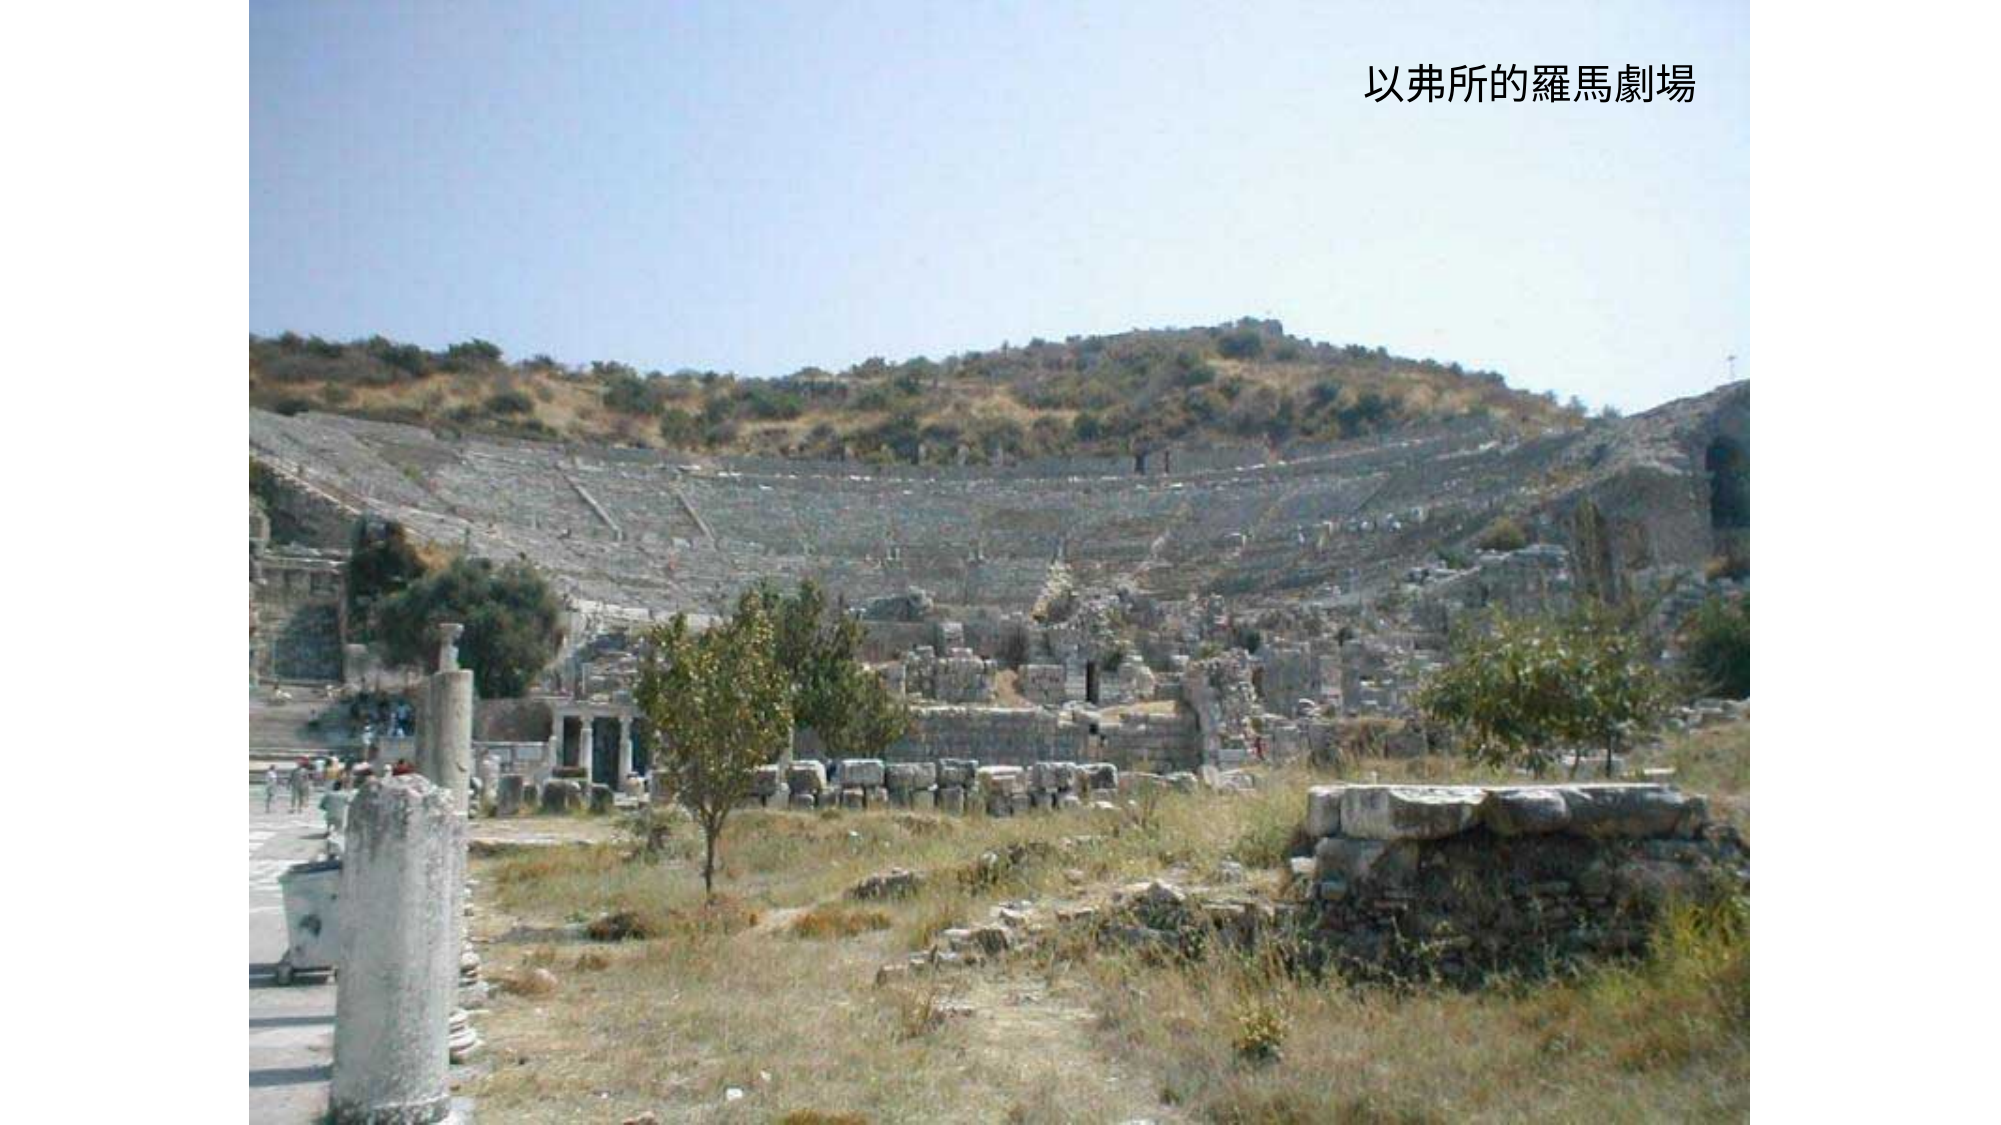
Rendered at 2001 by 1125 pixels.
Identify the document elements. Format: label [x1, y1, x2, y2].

picture [249, 0, 1750, 1125]
